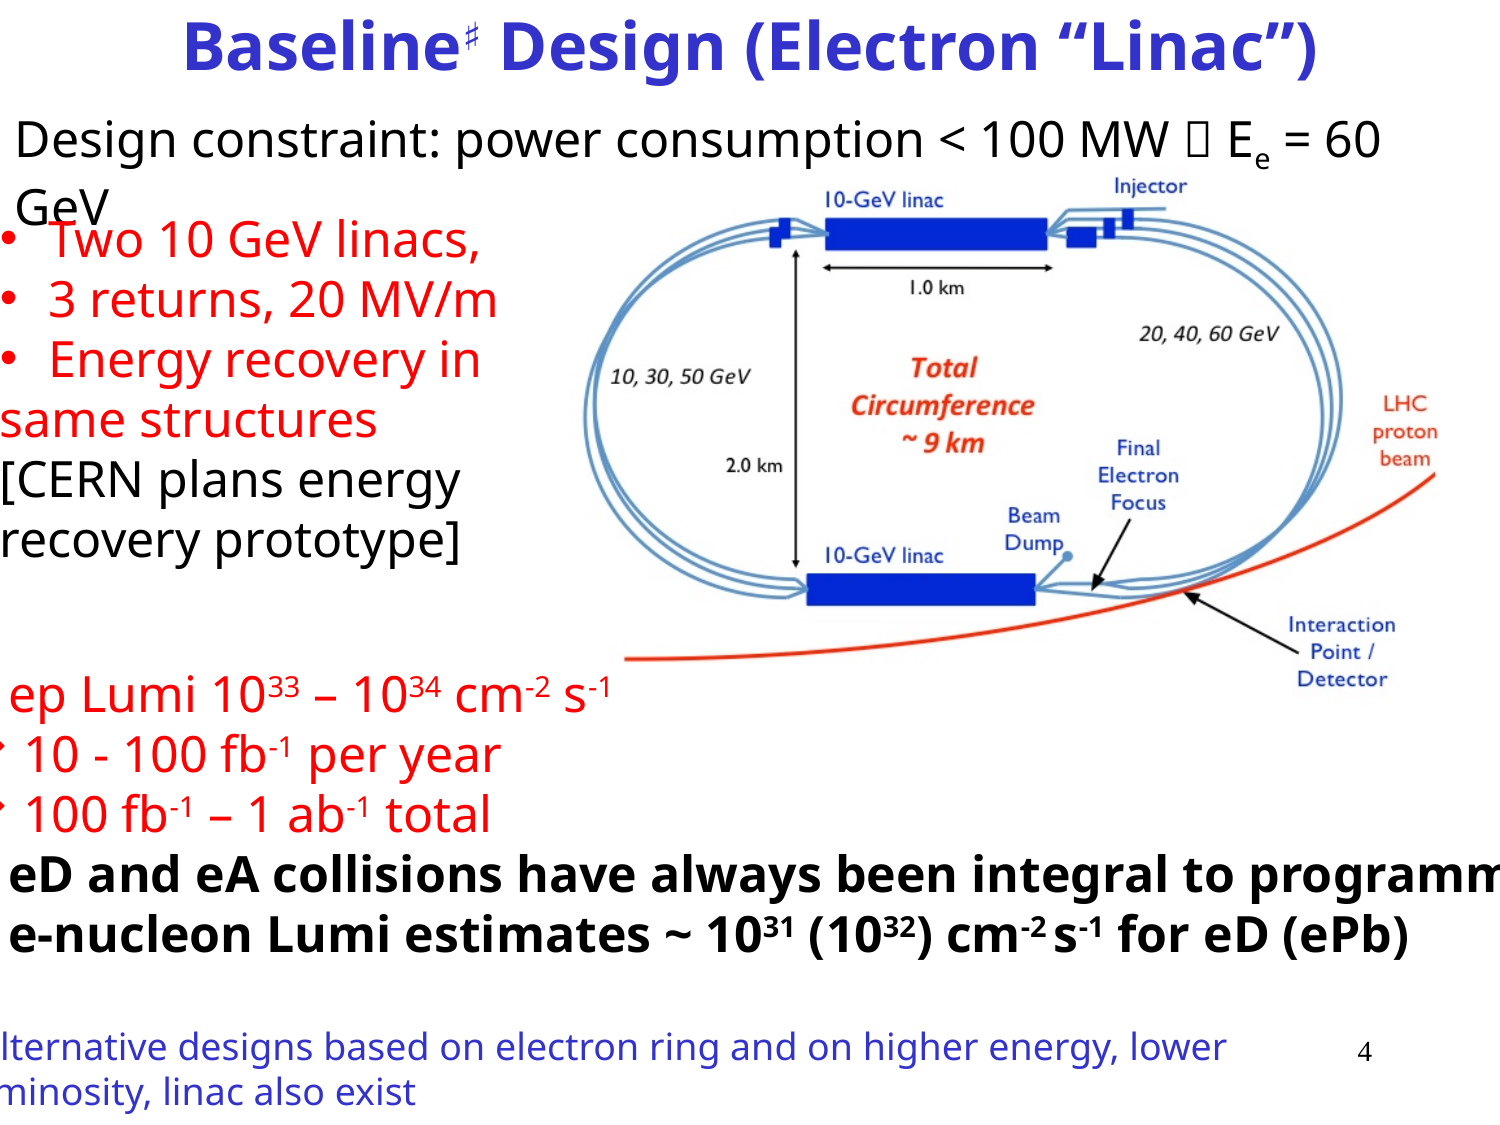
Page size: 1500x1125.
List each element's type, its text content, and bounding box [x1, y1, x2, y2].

text_box ep Lumi 1033 – 1034 cm-2 s-1 10 - 100 fb-1 per year 100 fb-1 – 1 ab-1 total eD and eA collisions have always been integral to programme e-nucleon Lumi estimates ~ 1031 (1032) cm-2 s-1 for eD (ePb) ♯ Alternative designs based on electron ring and on higher energy, lower luminosity, linac also exist [0, 655, 1500, 1121]
slide_number 4 [1074, 1024, 1388, 1101]
title Baseline♯ Design (Electron “Linac”) [0, 0, 1500, 88]
text_box Two 10 GeV linacs, 3 returns, 20 MV/m Energy recovery in same structures [CERN plans energy recovery prototype] [0, 199, 515, 575]
picture [566, 62, 1500, 763]
text_box Design constraint: power consumption < 100 MW  Ee = 60 GeV [0, 99, 561, 243]
